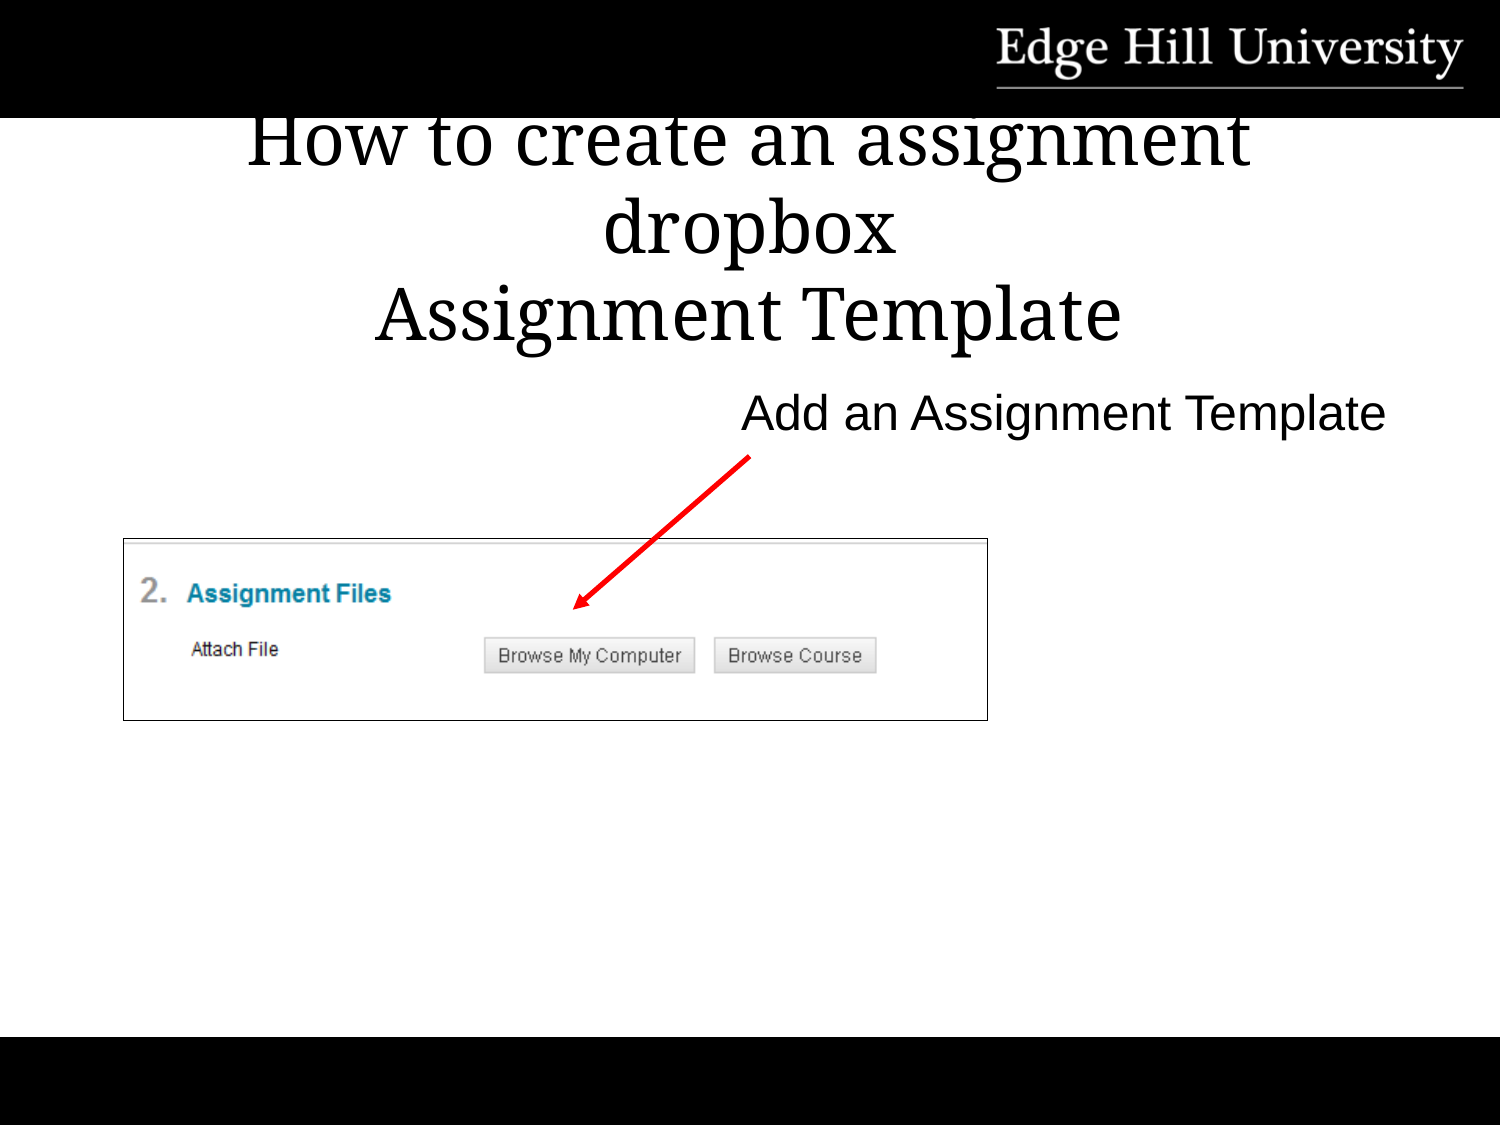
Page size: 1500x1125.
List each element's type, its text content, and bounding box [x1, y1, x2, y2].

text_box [572, 373, 1459, 610]
picture [0, 0, 1500, 118]
picture [123, 538, 989, 721]
text_box How to create an assignment dropbox Assignment Template [112, 130, 1388, 318]
